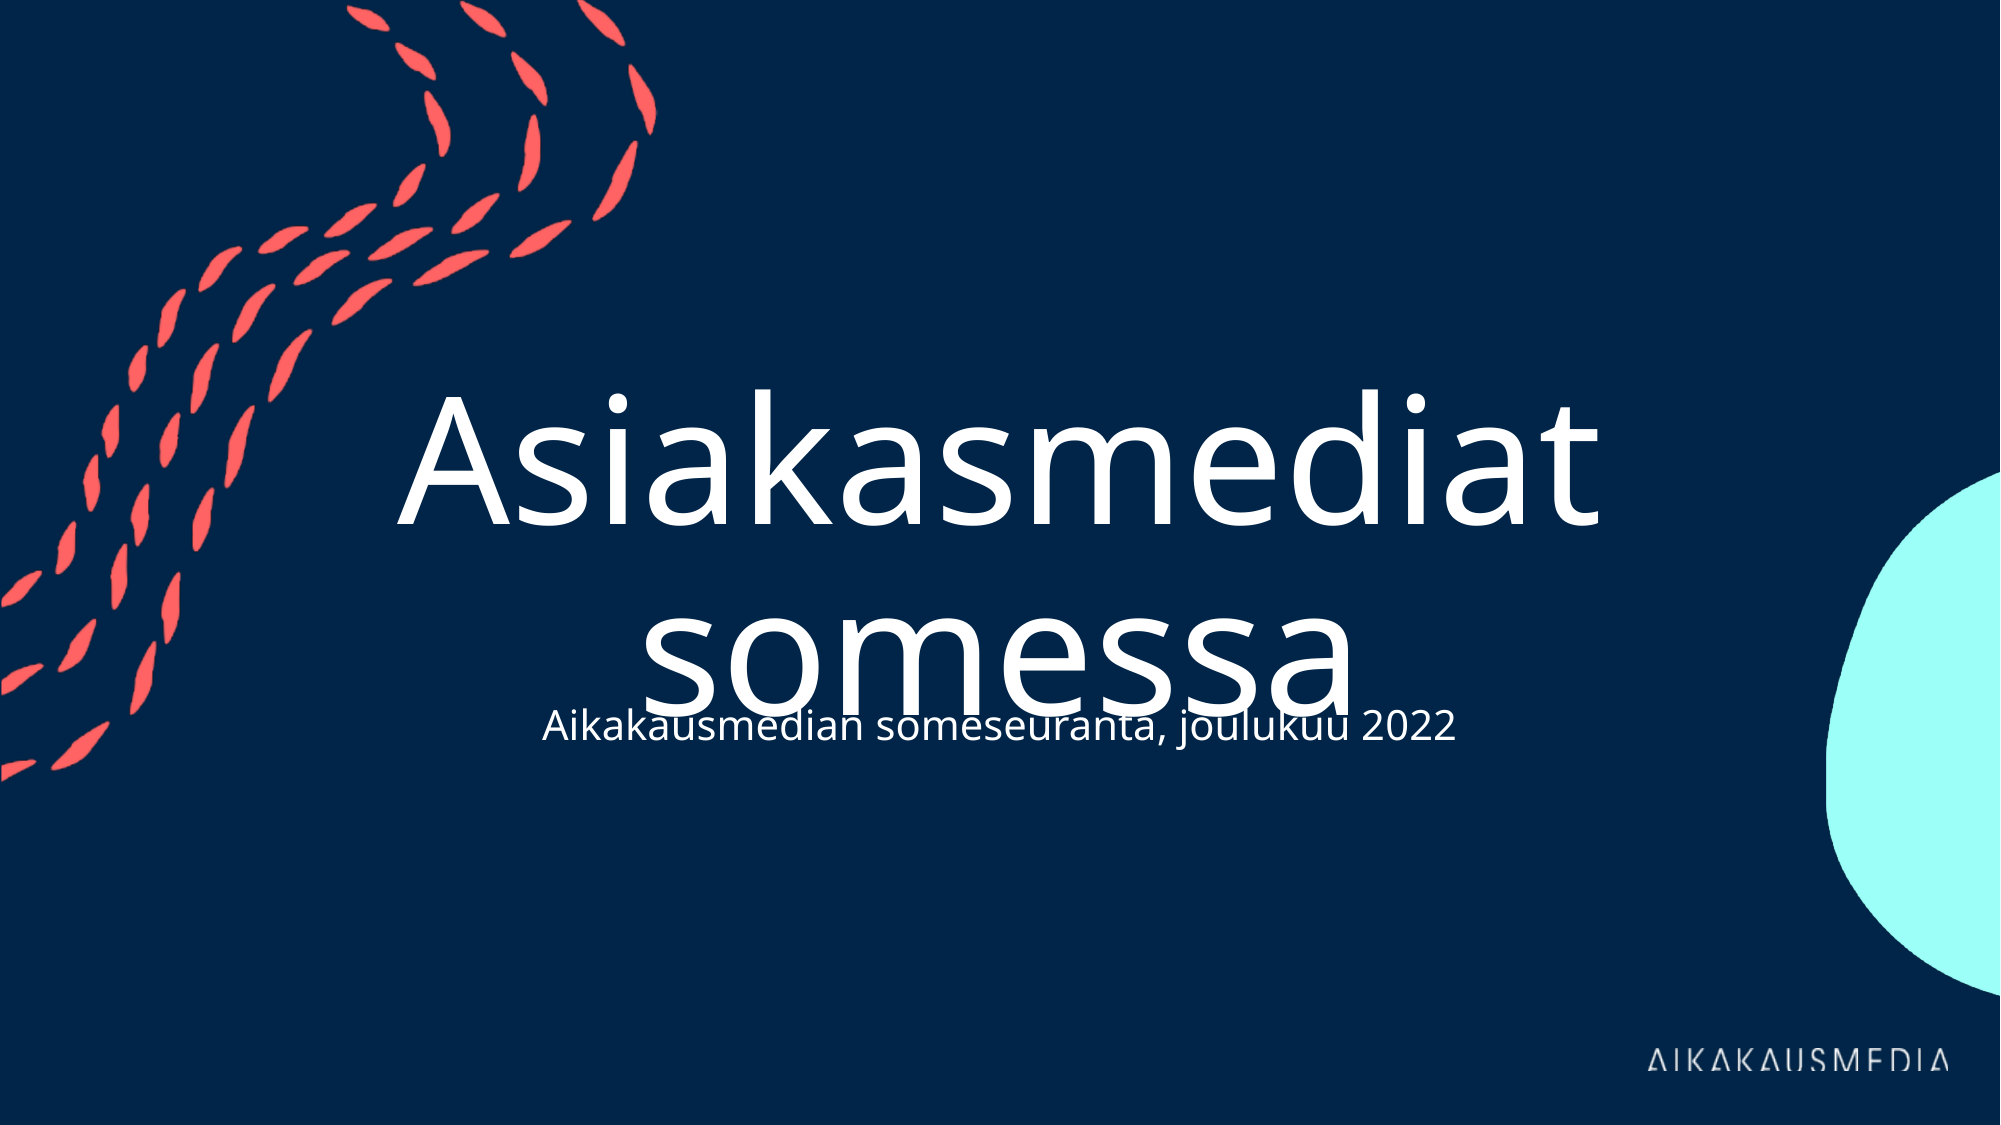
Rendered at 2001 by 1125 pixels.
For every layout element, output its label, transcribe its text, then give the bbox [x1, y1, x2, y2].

text_box Aikakausmedian someseuranta, joulukuu 2022 [249, 651, 1750, 924]
picture [1, 0, 683, 809]
title Asiakasmediat somessa [137, 265, 1863, 860]
